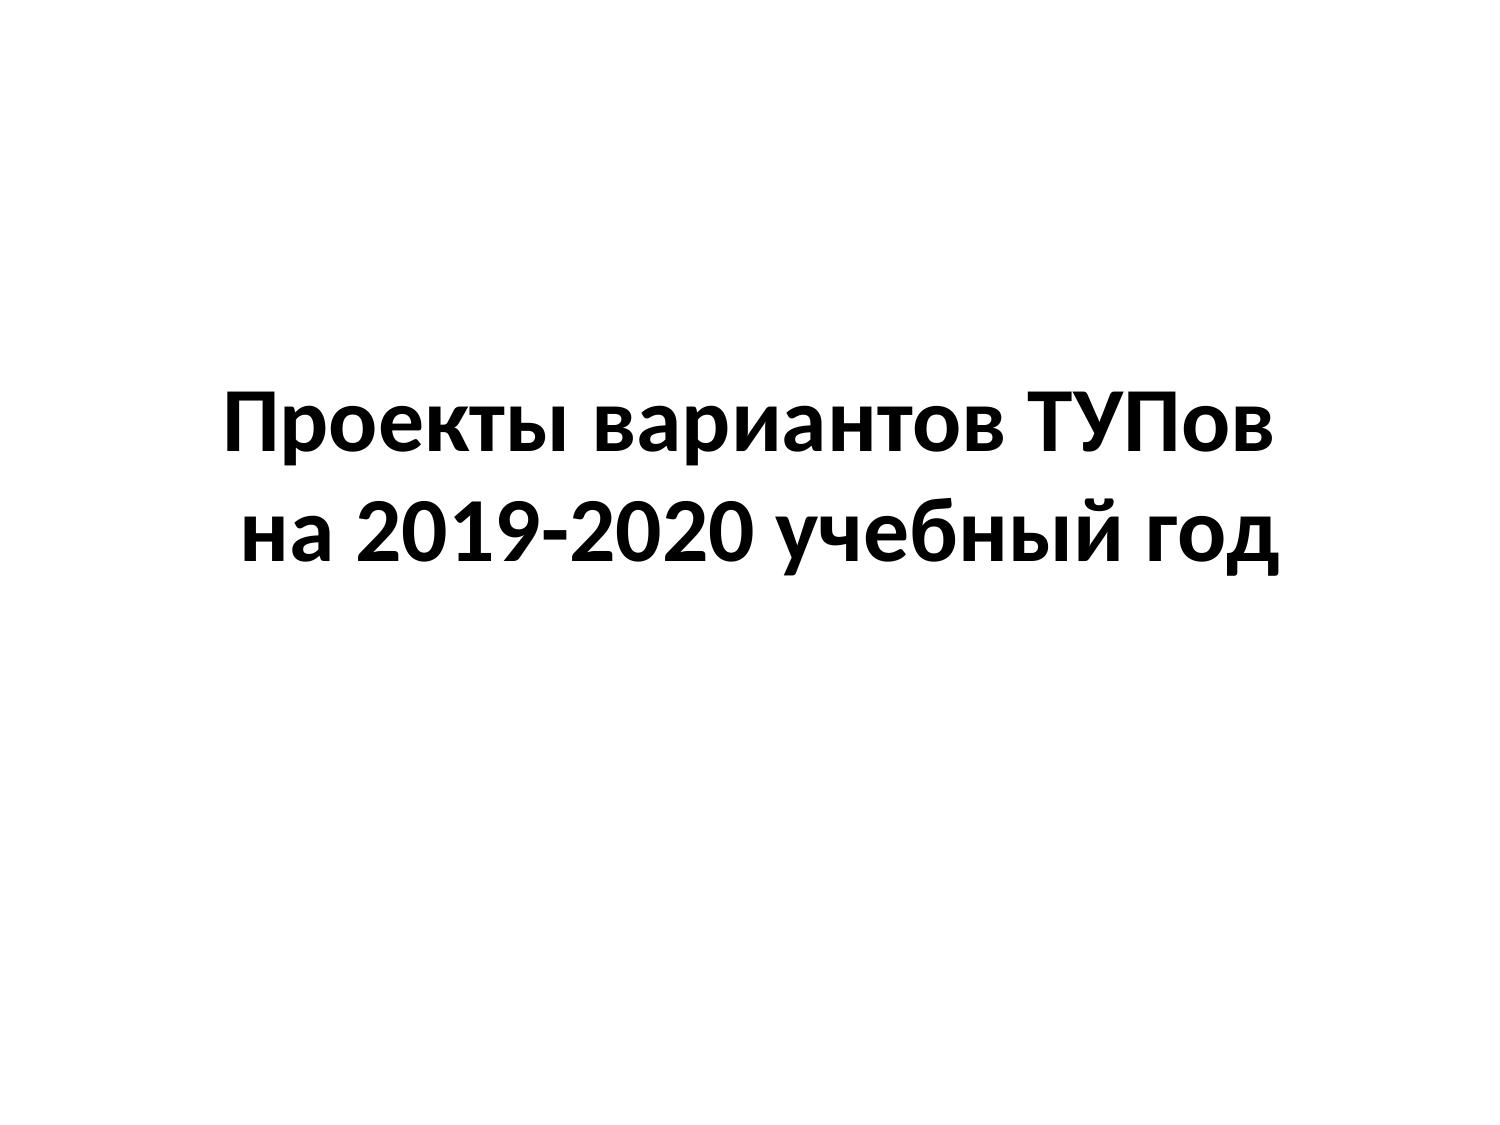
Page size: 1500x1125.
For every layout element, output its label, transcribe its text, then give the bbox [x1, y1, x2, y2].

title Проекты вариантов ТУПов на 2019-2020 учебный год [112, 349, 1388, 591]
